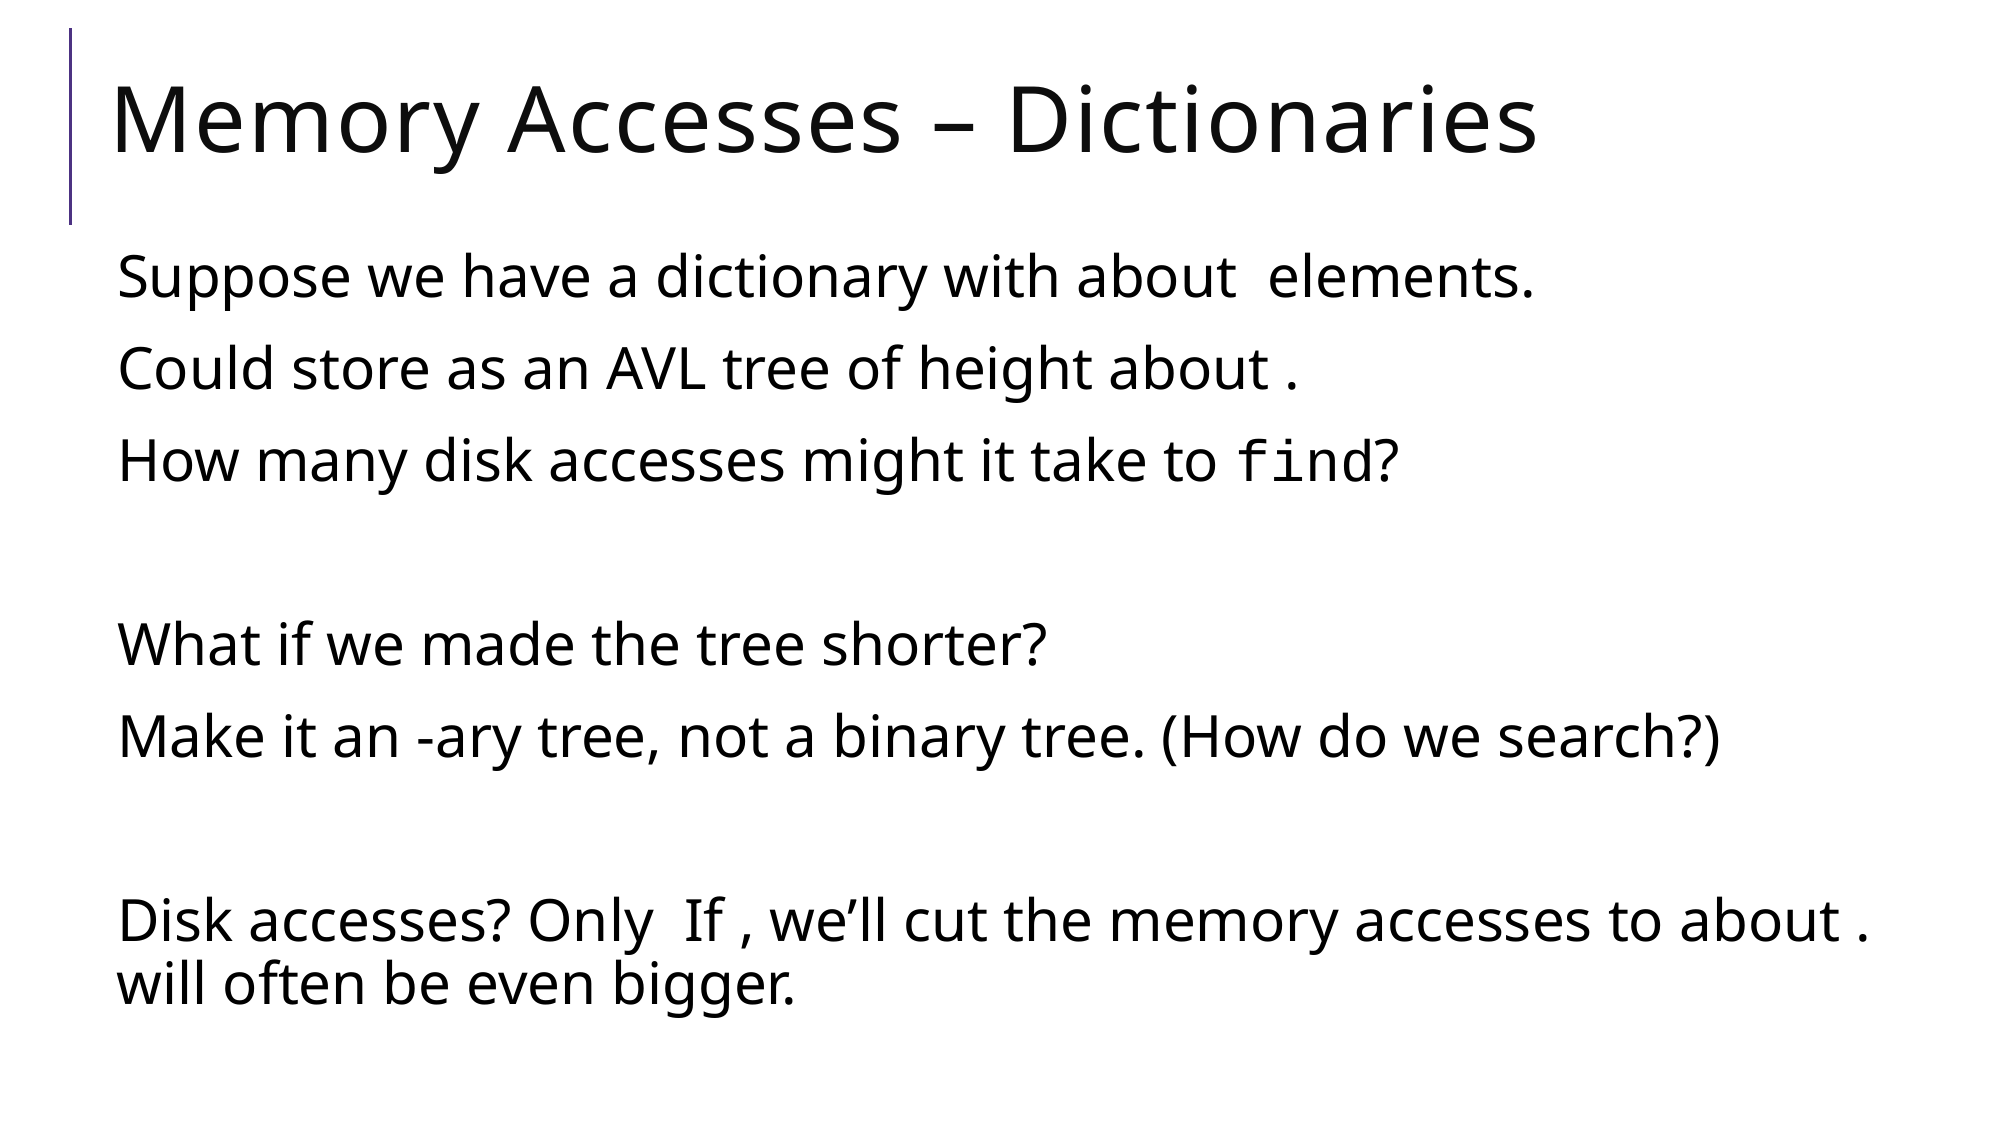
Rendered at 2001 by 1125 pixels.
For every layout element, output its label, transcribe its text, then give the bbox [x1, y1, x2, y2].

title Memory Accesses – Dictionaries [94, 43, 1930, 210]
